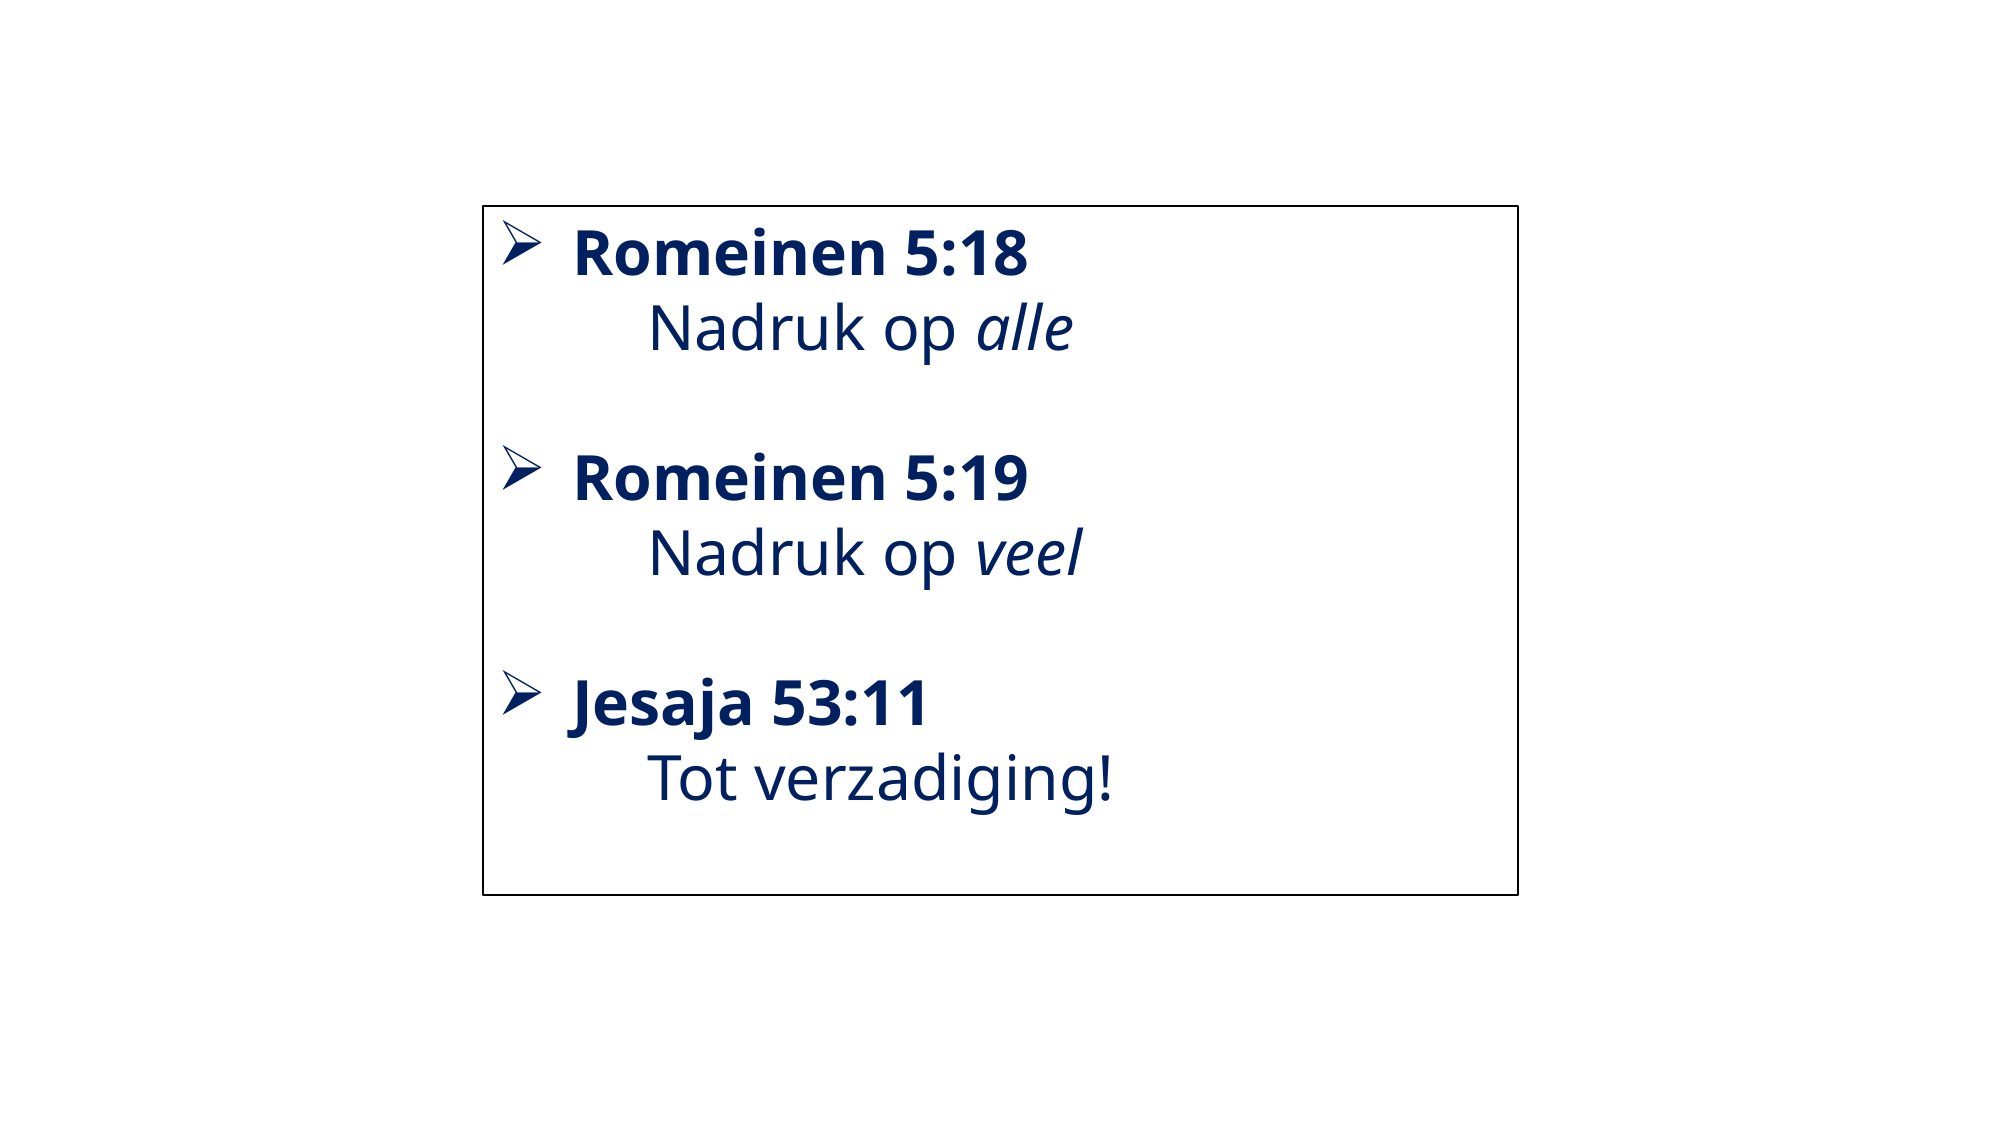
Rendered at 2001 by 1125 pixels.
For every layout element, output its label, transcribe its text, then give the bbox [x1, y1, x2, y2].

text_box Romeinen 5:18 Nadruk op alle Romeinen 5:19 Nadruk op veel Jesaja 53:11 Tot verzadiging! [482, 206, 1518, 896]
